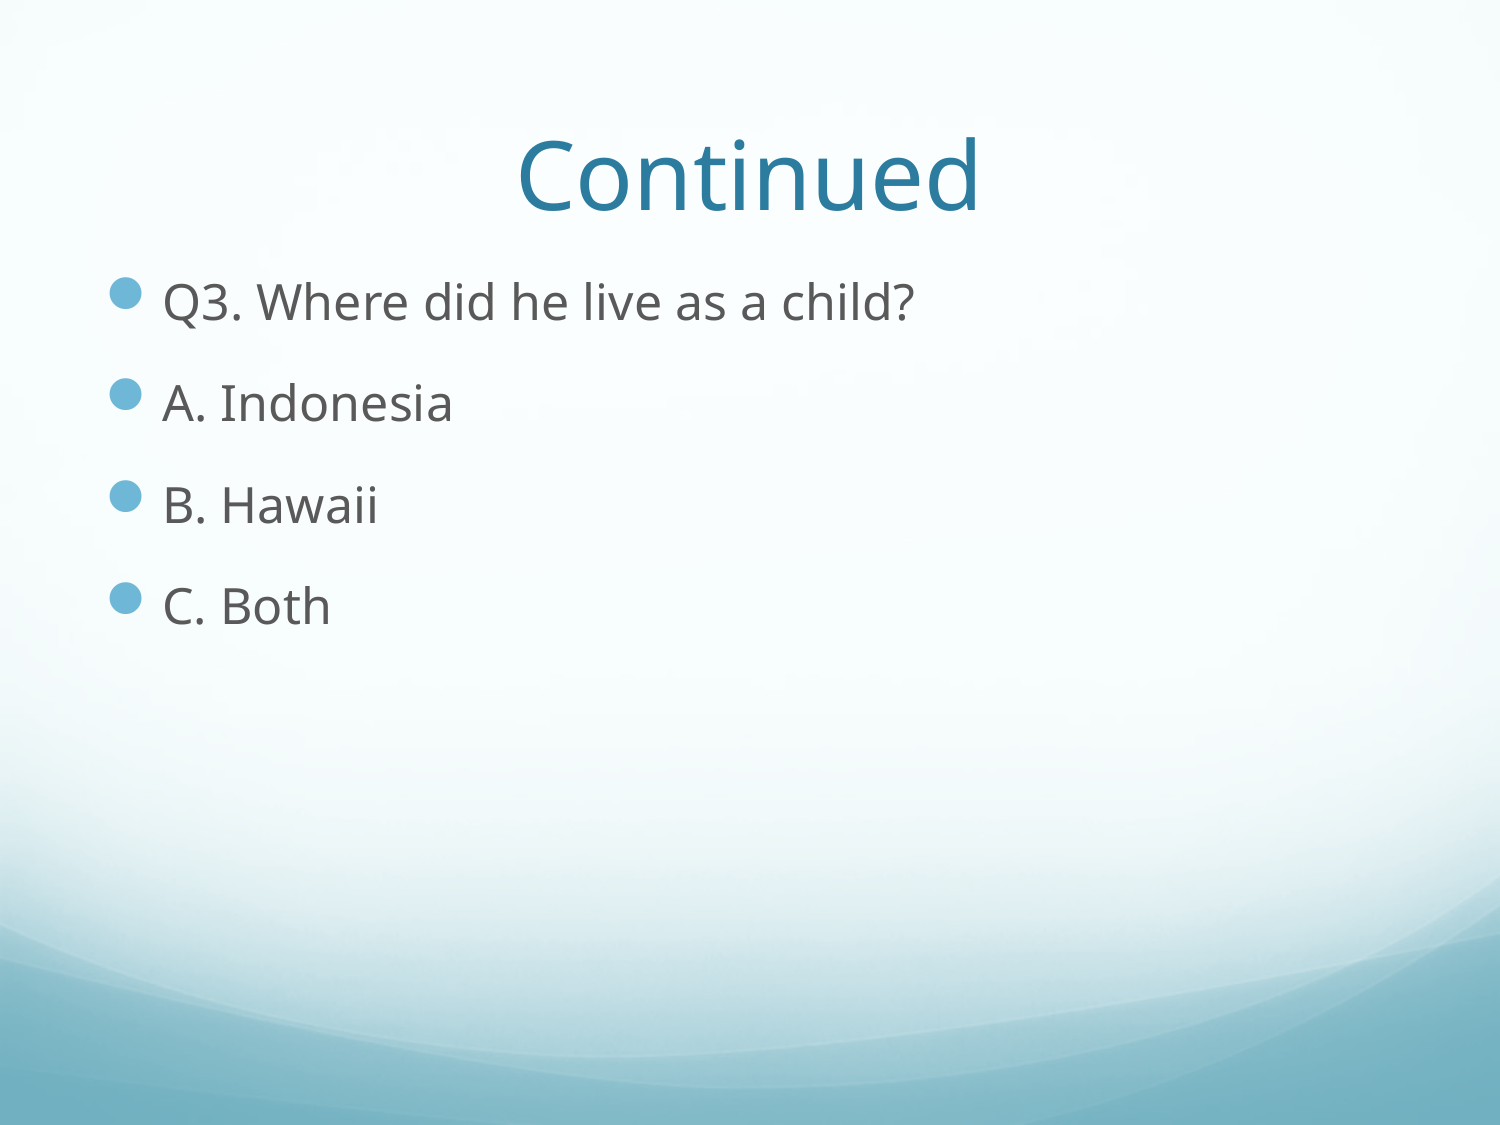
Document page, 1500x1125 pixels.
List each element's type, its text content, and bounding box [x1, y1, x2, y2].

title Continued [90, 17, 1410, 237]
list Q3. Where did he live as a child? A. Indonesia B. Hawaii C. Both [90, 262, 1410, 975]
